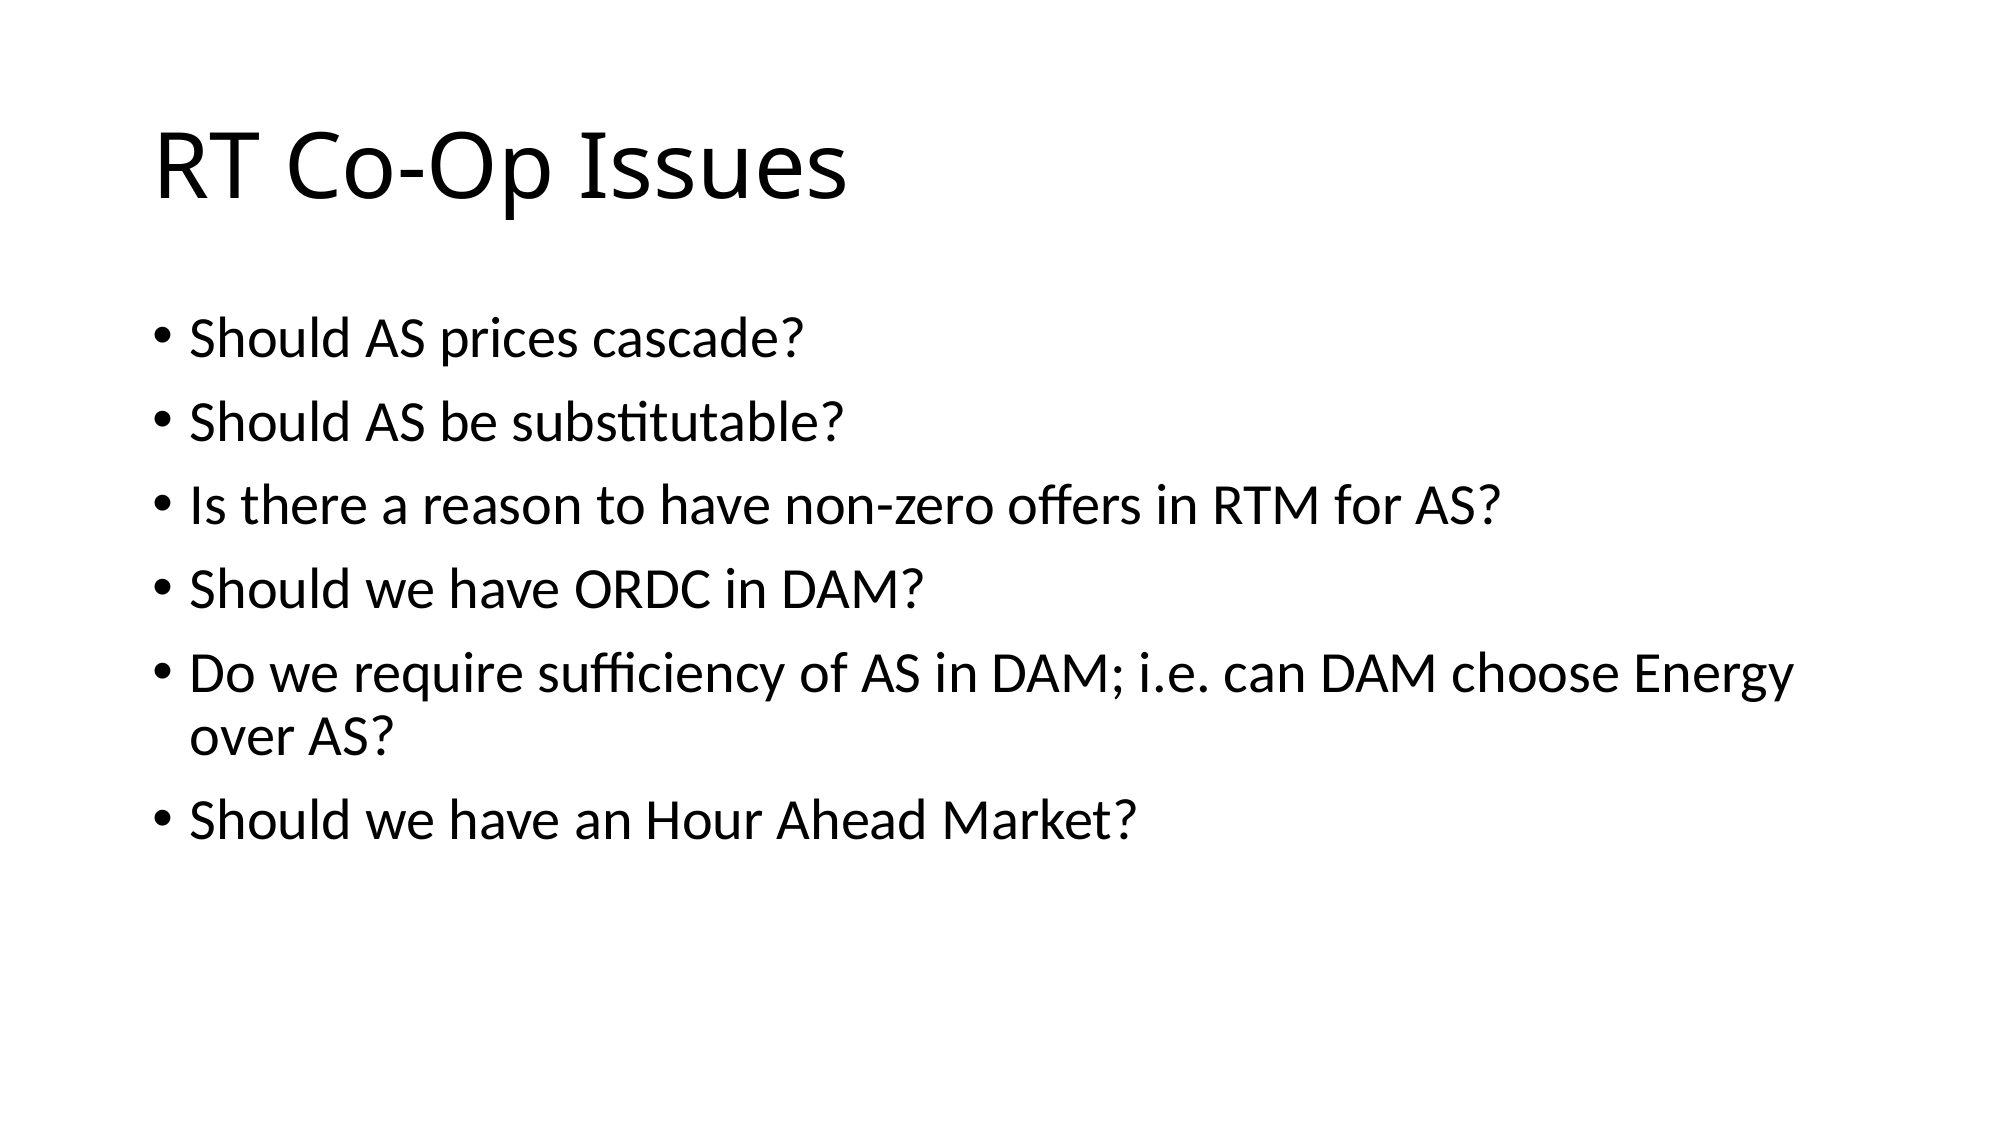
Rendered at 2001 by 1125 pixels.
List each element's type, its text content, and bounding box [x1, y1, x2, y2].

title RT Co-Op Issues [137, 59, 1863, 278]
list Should AS prices cascade? Should AS be substitutable? Is there a reason to have non-zero offers in RTM for AS? Should we have ORDC in DAM? Do we require sufficiency of AS in DAM; i.e. can DAM choose Energy over AS? Should we have an Hour Ahead Market? [137, 299, 1863, 1014]
